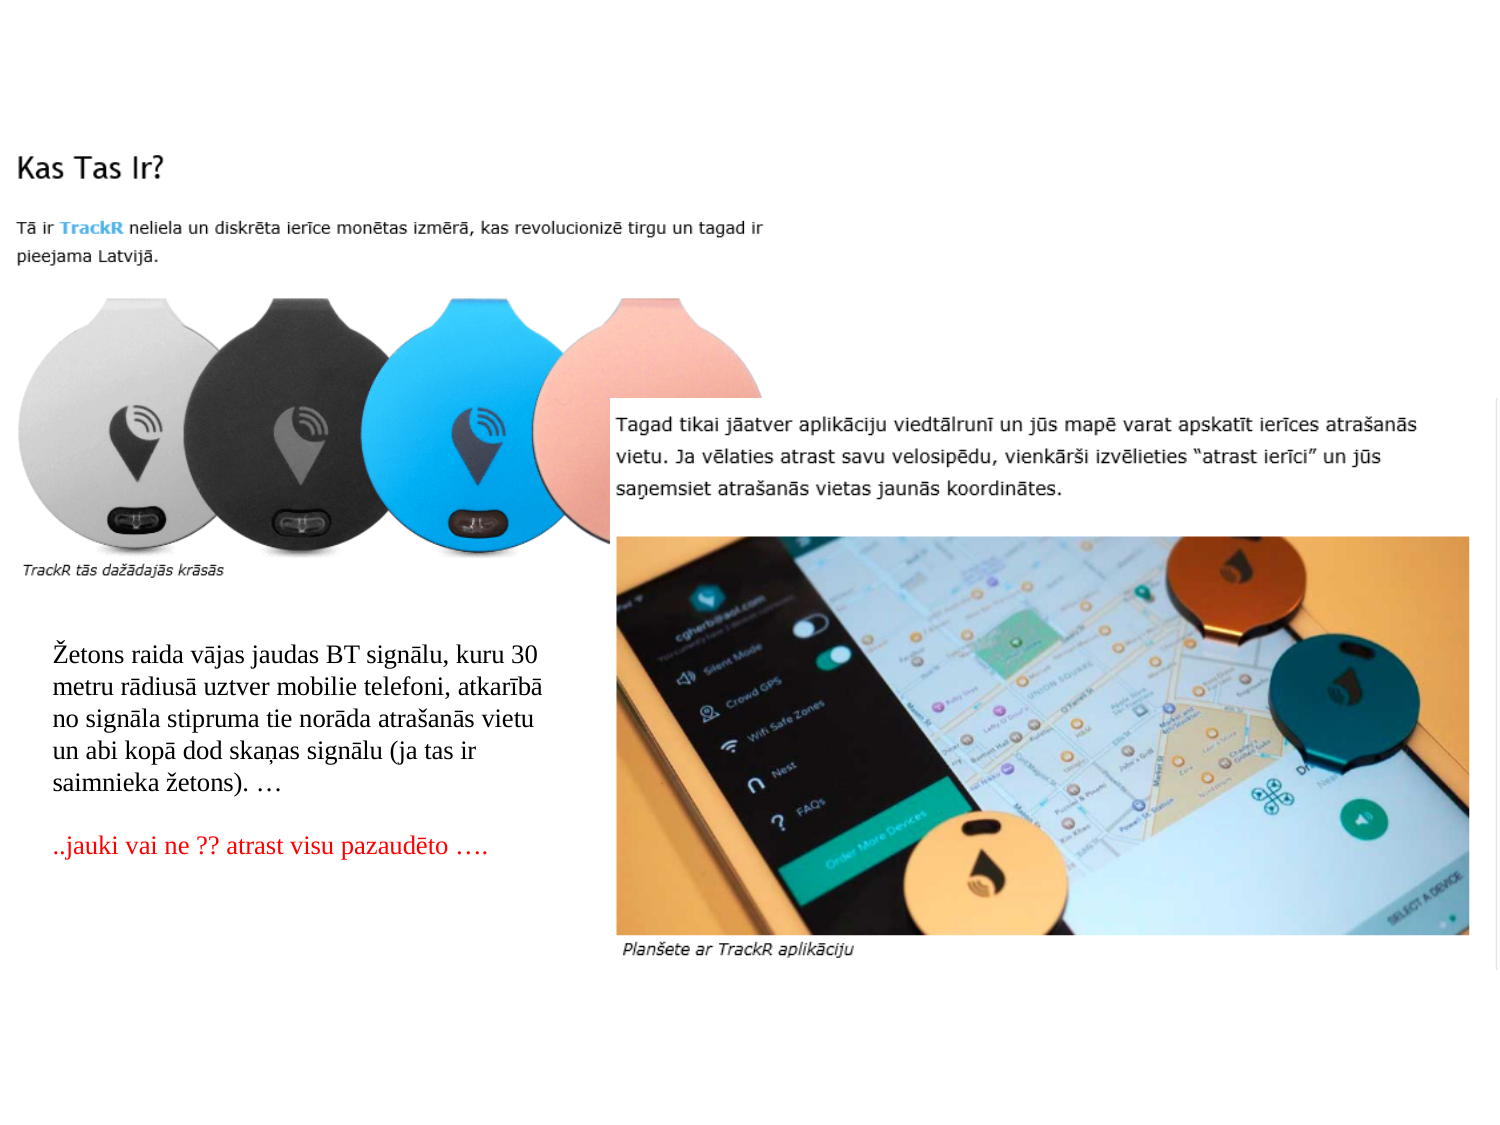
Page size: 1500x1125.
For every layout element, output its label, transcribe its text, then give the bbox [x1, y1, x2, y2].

picture [8, 140, 1500, 971]
text_box Žetons raida vājas jaudas BT signālu, kuru 30 metru rādiusā uztver mobilie telefoni, atkarībā no signāla stipruma tie norāda atrašanās vietu un abi kopā dod skaņas signālu (ja tas ir saimnieka žetons). … ..jauki vai ne ?? atrast visu pazaudēto …. [37, 629, 574, 868]
